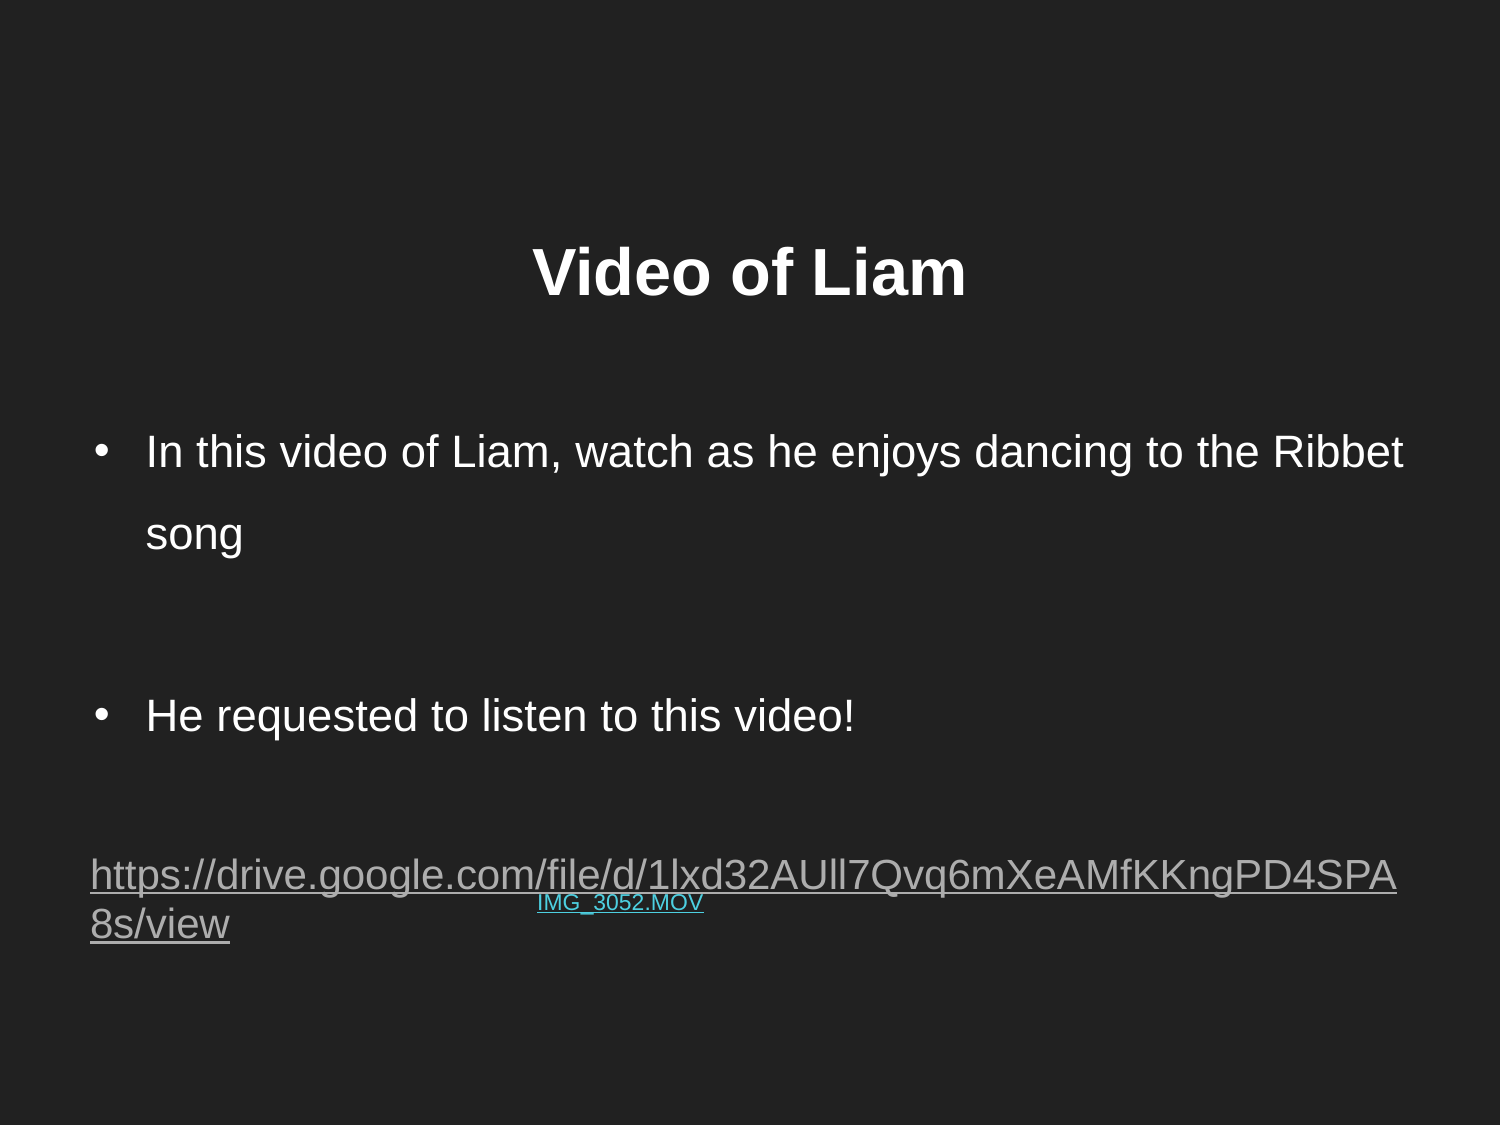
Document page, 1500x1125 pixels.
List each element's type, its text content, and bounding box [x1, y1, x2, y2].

text_box IMG_3052.MOV [522, 655, 1015, 1125]
title Video of Liam [75, 174, 1425, 363]
list In this video of Liam, watch as he enjoys dancing to the Ribbet song He requested to listen to this video! https://drive.google.com/file/d/1lxd32AUll7Qvq6mXeAMfKKngPD4SPA8s/view [75, 387, 1425, 968]
